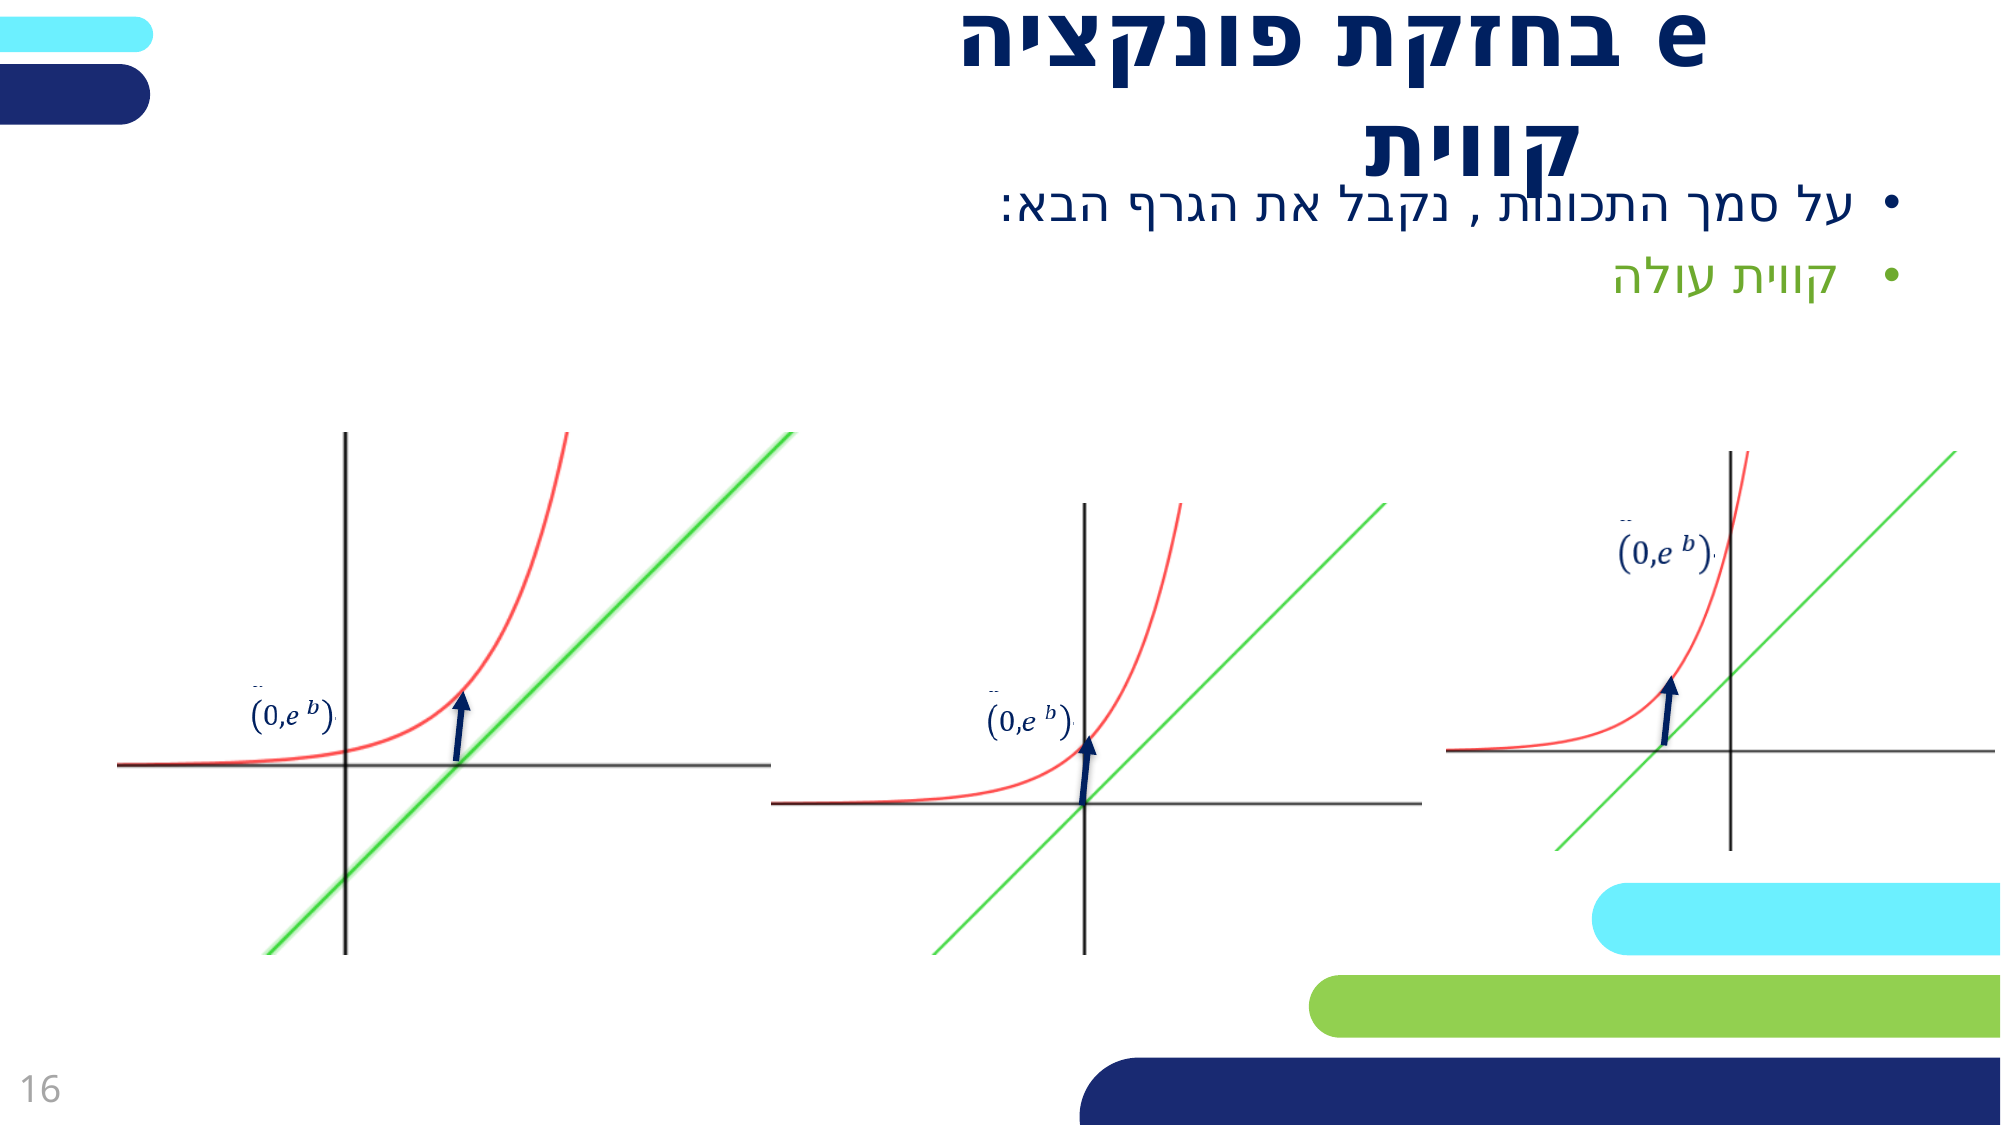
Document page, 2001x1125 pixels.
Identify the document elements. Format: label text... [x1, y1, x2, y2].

picture [1446, 451, 1996, 851]
picture [117, 432, 1422, 955]
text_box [455, 690, 464, 762]
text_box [1663, 675, 1672, 746]
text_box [1081, 735, 1090, 806]
title e בחזקת פונקציה קווית [888, 25, 1776, 144]
